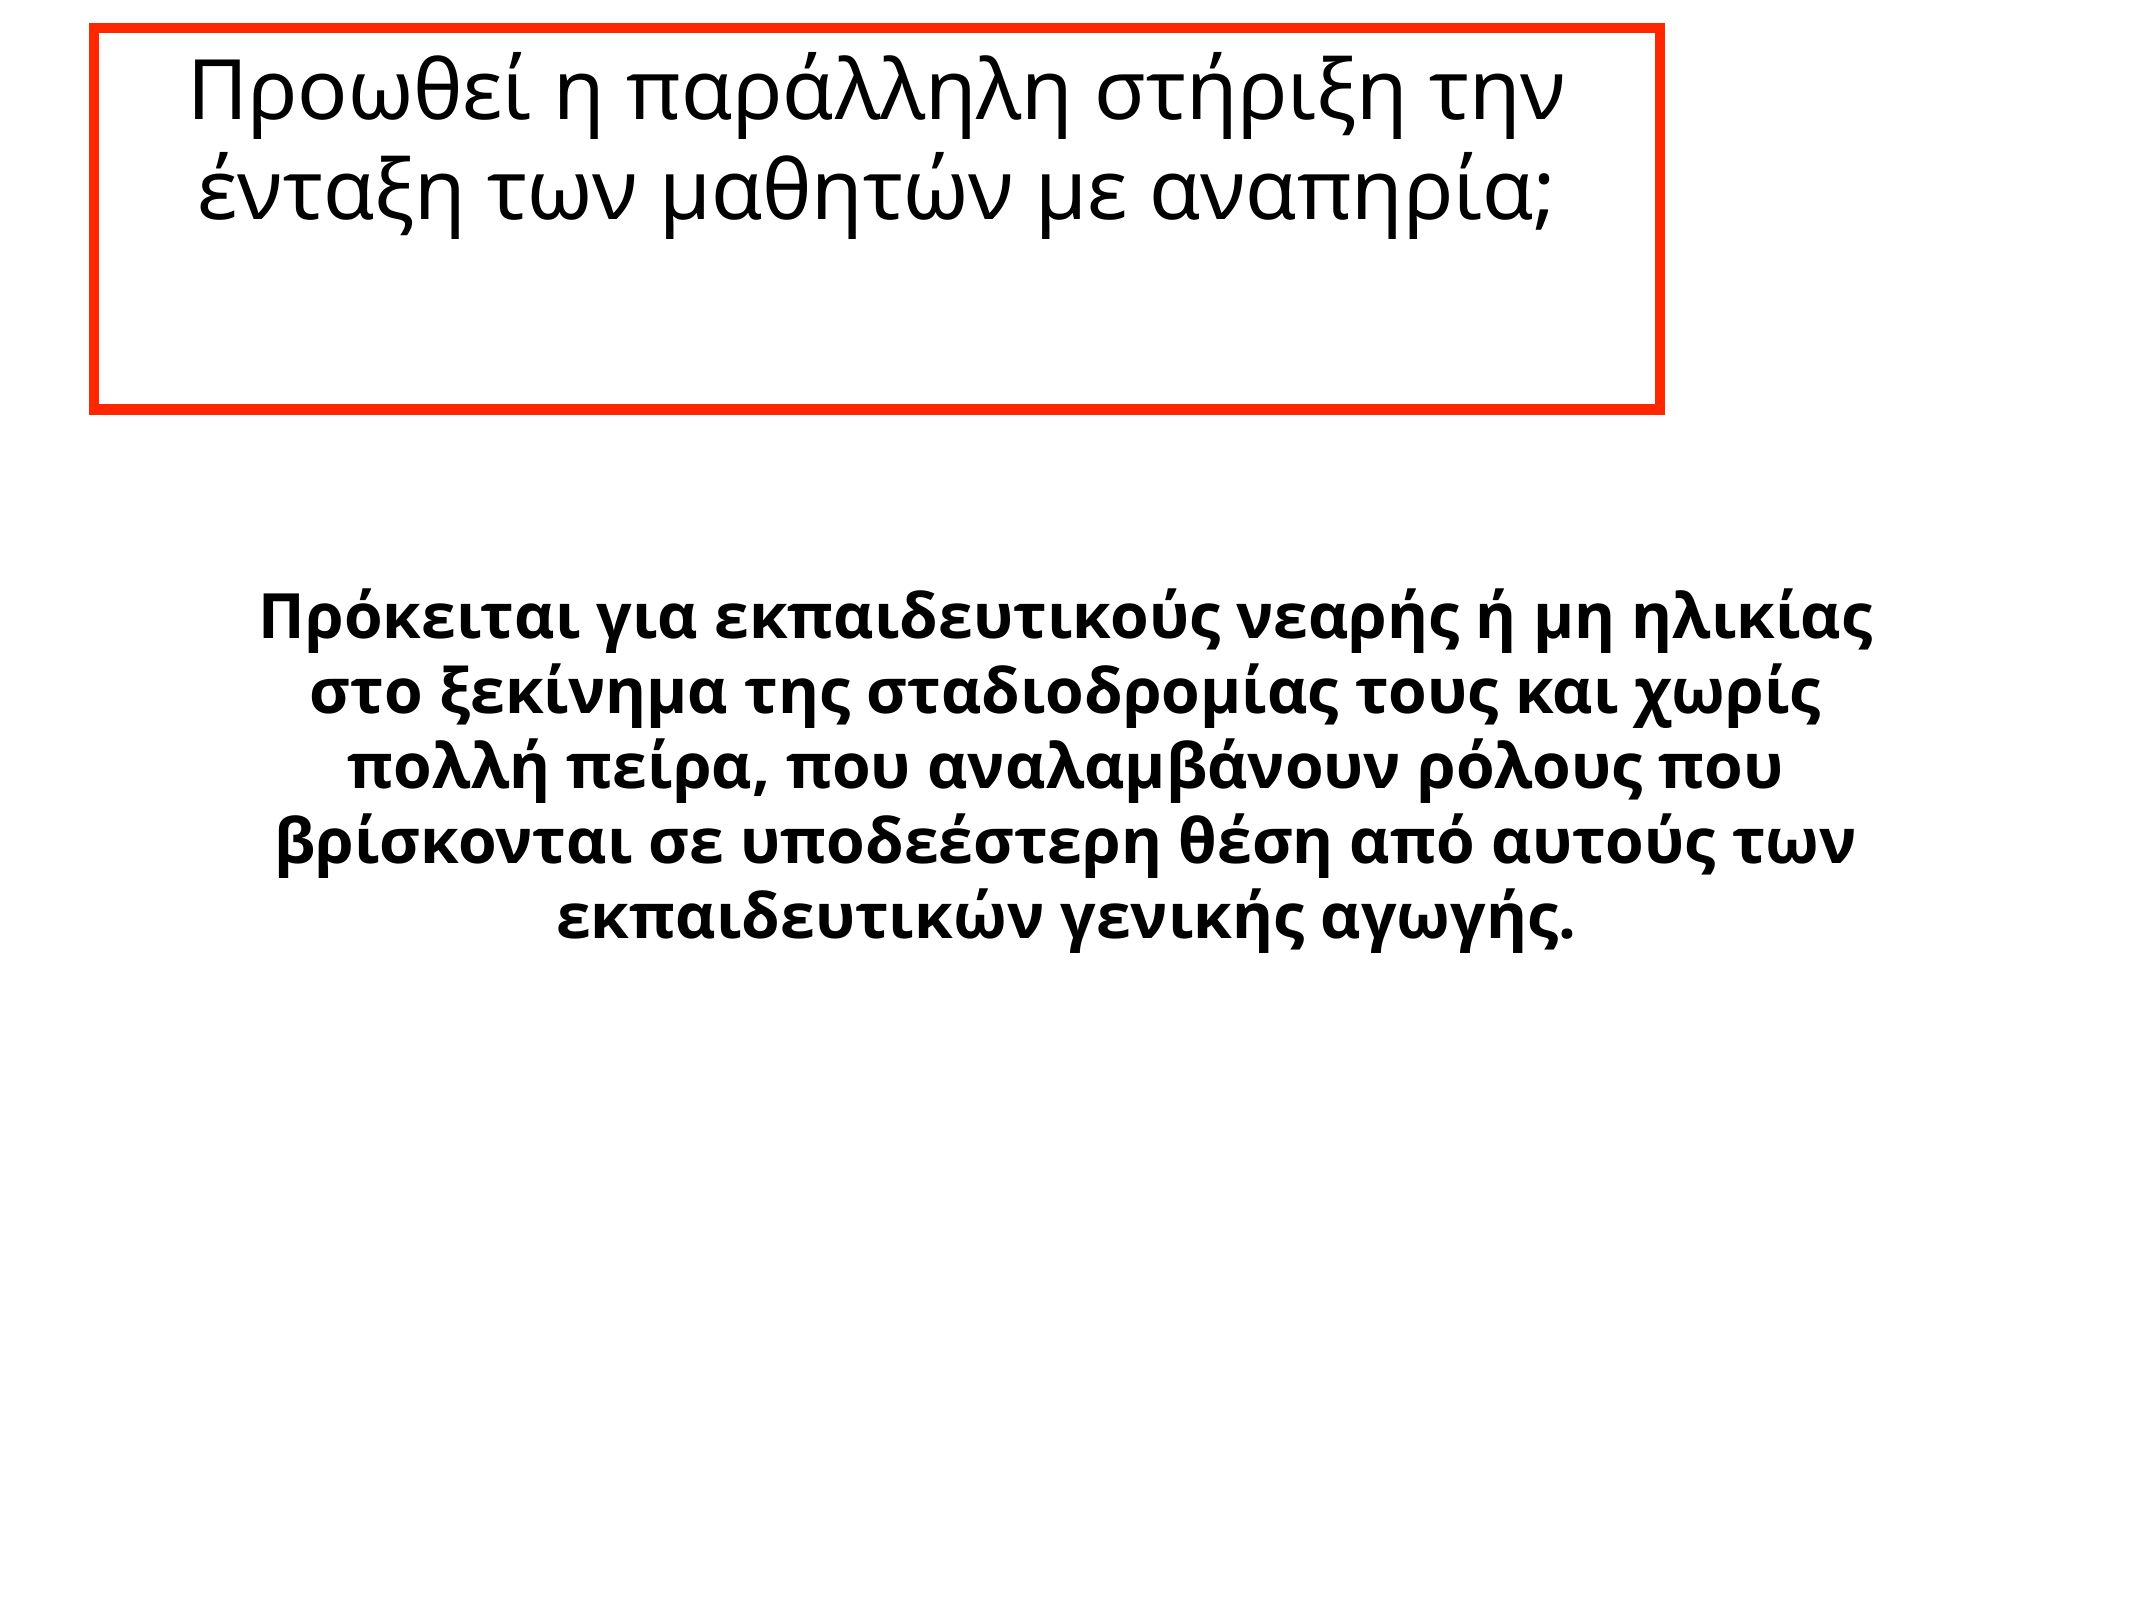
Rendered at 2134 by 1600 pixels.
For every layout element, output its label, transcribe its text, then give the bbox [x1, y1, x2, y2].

text_box Πρόκειται για εκπαιδευτικούς νεαρής ή μη ηλικίας στο ξεκίνημα της σταδιοδρομίας τους και χωρίς πολλή πείρα, που αναλαμβάνουν ρόλους που βρίσκονται σε υποδεέστερη θέση από αυτούς των εκπαιδευτικών γενικής αγωγής. [195, 568, 1938, 960]
text_box Προωθεί η παράλληλη στήριξη την ένταξη των μαθητών με αναπηρία; [94, 27, 1661, 410]
